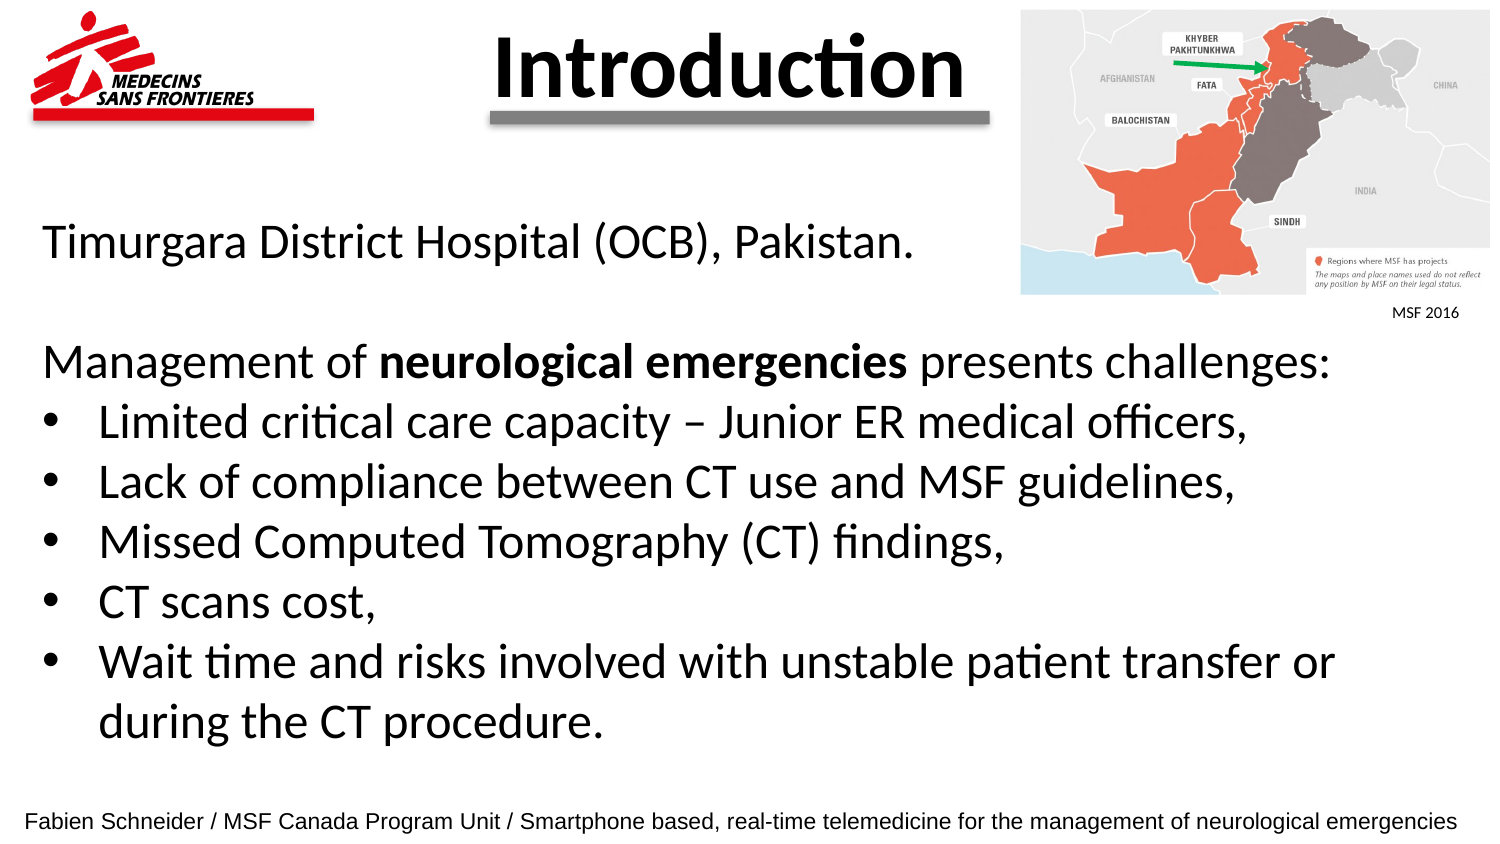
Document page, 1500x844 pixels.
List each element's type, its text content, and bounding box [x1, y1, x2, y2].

text_box Timurgara District Hospital (OCB), Pakistan. MSF 2016 Management of neurological emergencies presents challenges: Limited critical care capacity – Junior ER medical officers, Lack of compliance between CT use and MSF guidelines, Missed Computed Tomography (CT) findings, CT scans cost, Wait time and risks involved with unstable patient transfer or during the CT procedure. [27, 201, 1483, 797]
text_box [1173, 62, 1269, 69]
text_box Introduction [477, 0, 983, 124]
picture [30, 11, 254, 106]
footer Fabien Schneider / MSF Canada Program Unit / Smartphone based, real-time telemedicine for the management of neurological emergencies [9, 797, 1486, 843]
text_box [58, 197, 1458, 401]
text_box [478, 33, 1015, 175]
picture [1020, 9, 1490, 295]
text_box [33, 108, 314, 121]
